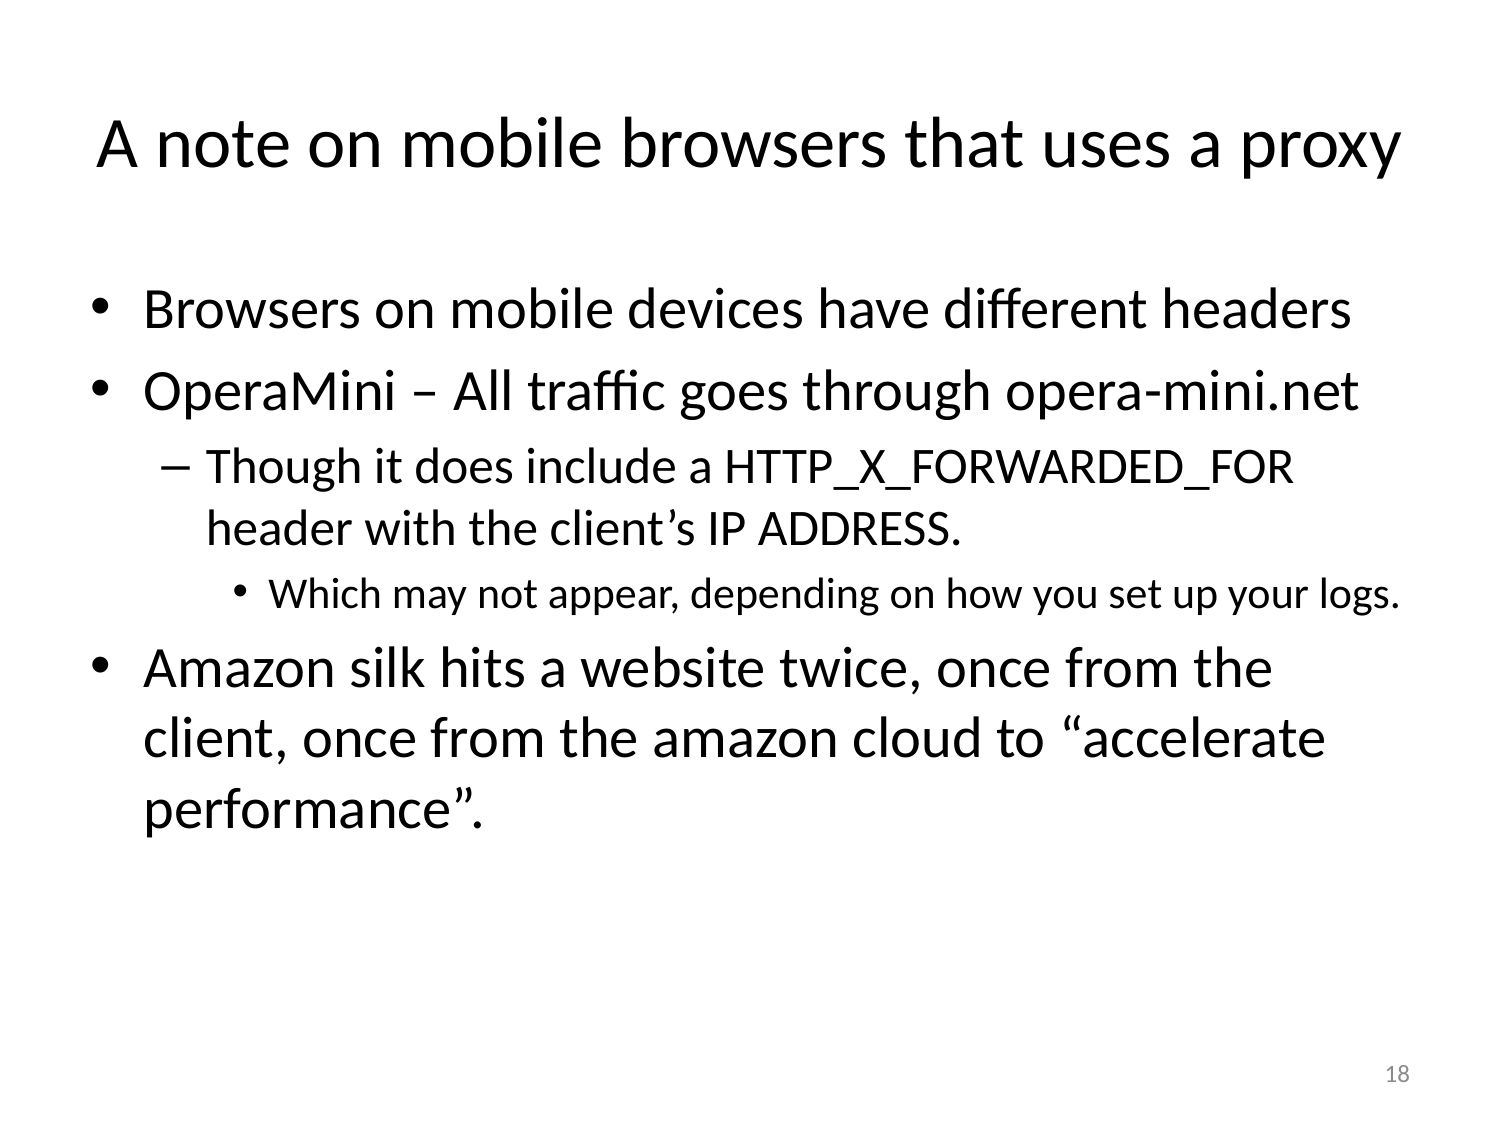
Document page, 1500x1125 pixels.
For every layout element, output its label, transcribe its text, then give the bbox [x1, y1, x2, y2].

slide_number 18 [1074, 1042, 1425, 1103]
list Browsers on mobile devices have different headers OperaMini – All traffic goes through opera-mini.net Though it does include a HTTP_X_FORWARDED_FOR header with the client’s IP ADDRESS. Which may not appear, depending on how you set up your logs. Amazon silk hits a website twice, once from the client, once from the amazon cloud to “accelerate performance”. [75, 262, 1425, 1005]
title A note on mobile browsers that uses a proxy [75, 45, 1425, 233]
